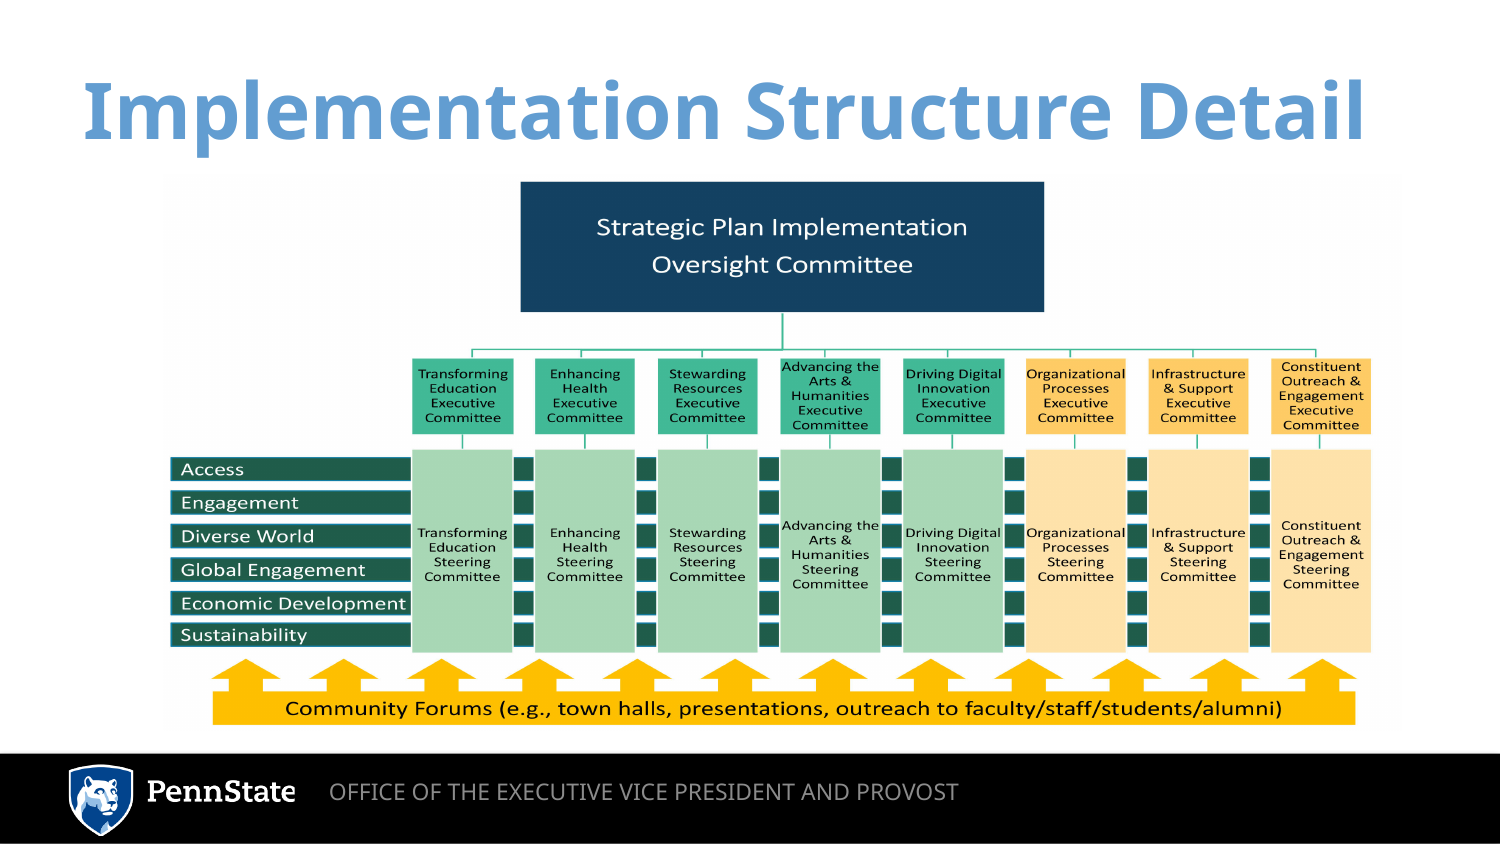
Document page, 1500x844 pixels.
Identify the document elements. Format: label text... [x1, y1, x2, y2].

picture [68, 764, 295, 836]
picture [163, 174, 1402, 732]
title Implementation Structure Detail [68, 41, 1447, 175]
text_box OFFICE OF THE EXECUTIVE VICE PRESIDENT AND PROVOST [313, 761, 1356, 822]
